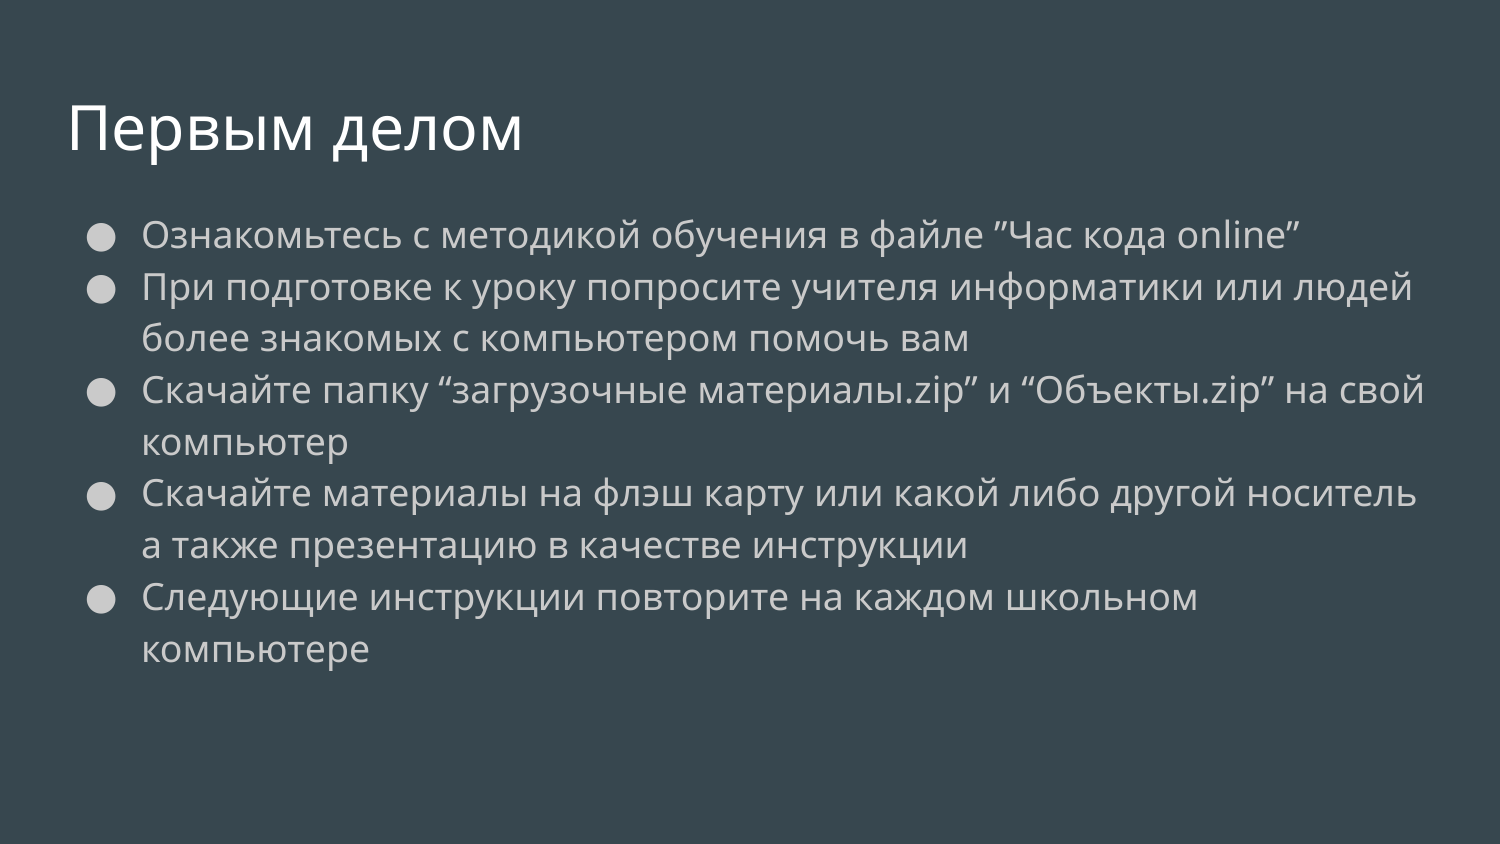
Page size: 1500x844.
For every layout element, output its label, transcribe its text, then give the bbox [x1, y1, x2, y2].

title Первым делом [51, 72, 1449, 167]
list Ознакомьтесь с методикой обучения в файле ”Час кода online” При подготовке к уроку попросите учителя информатики или людей более знакомых с компьютером помочь вам Скачайте папку “загрузочные материалы.zip” и “Объекты.zip” на свой компьютер Скачайте материалы на флэш карту или какой либо другой носитель а также презентацию в качестве инструкции Следующие инструкции повторите на каждом школьном компьютере [51, 189, 1449, 750]
